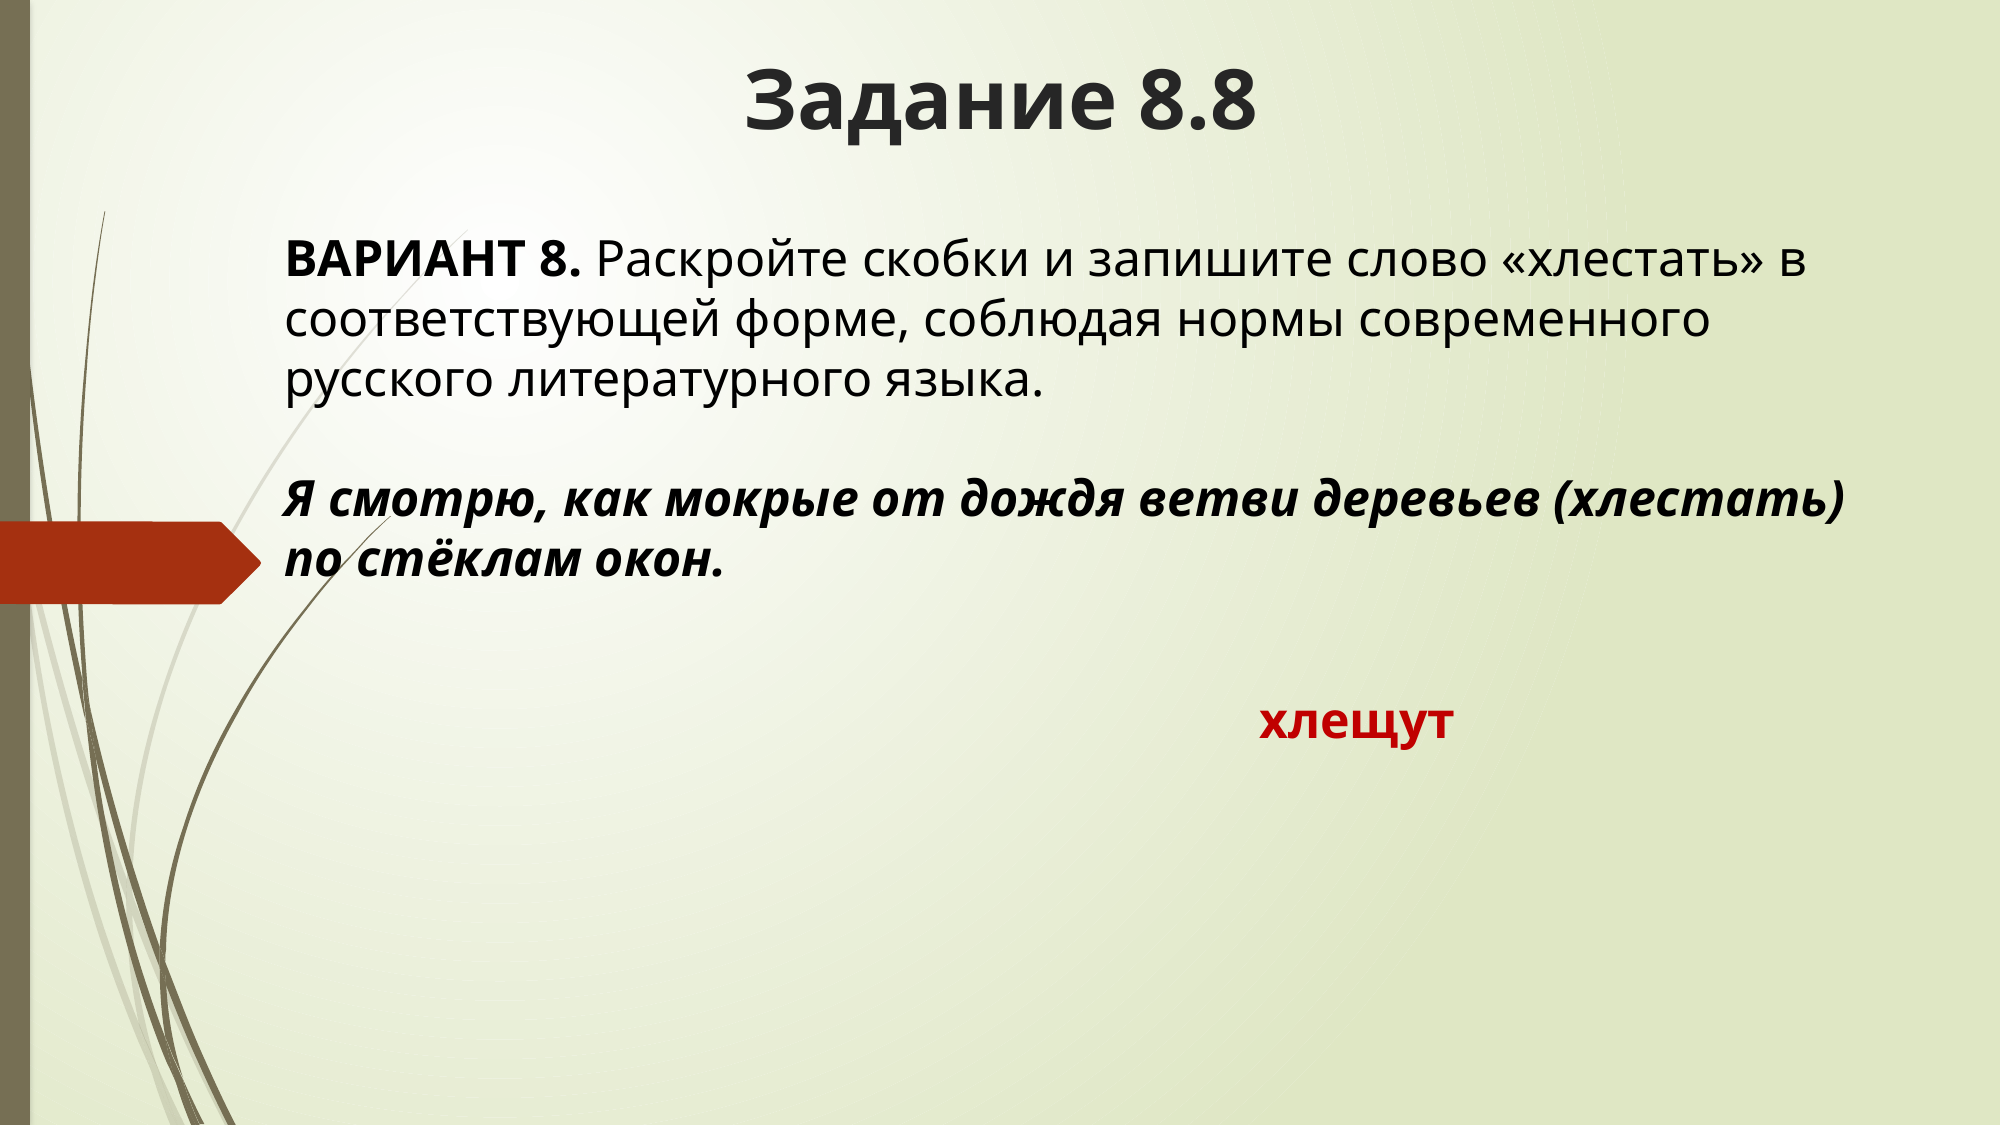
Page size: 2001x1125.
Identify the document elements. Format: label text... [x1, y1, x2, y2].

list ВАРИАНТ 8. Раскройте скобки и запишите слово «хлестать» в соответствующей форме, соблюдая нормы современного русского литературного языка. Я смотрю, как мокрые от дождя ветви деревьев (хлестать) по стёклам окон. хлещут [269, 169, 1917, 1103]
title Задание 8.8 [269, 15, 1732, 155]
